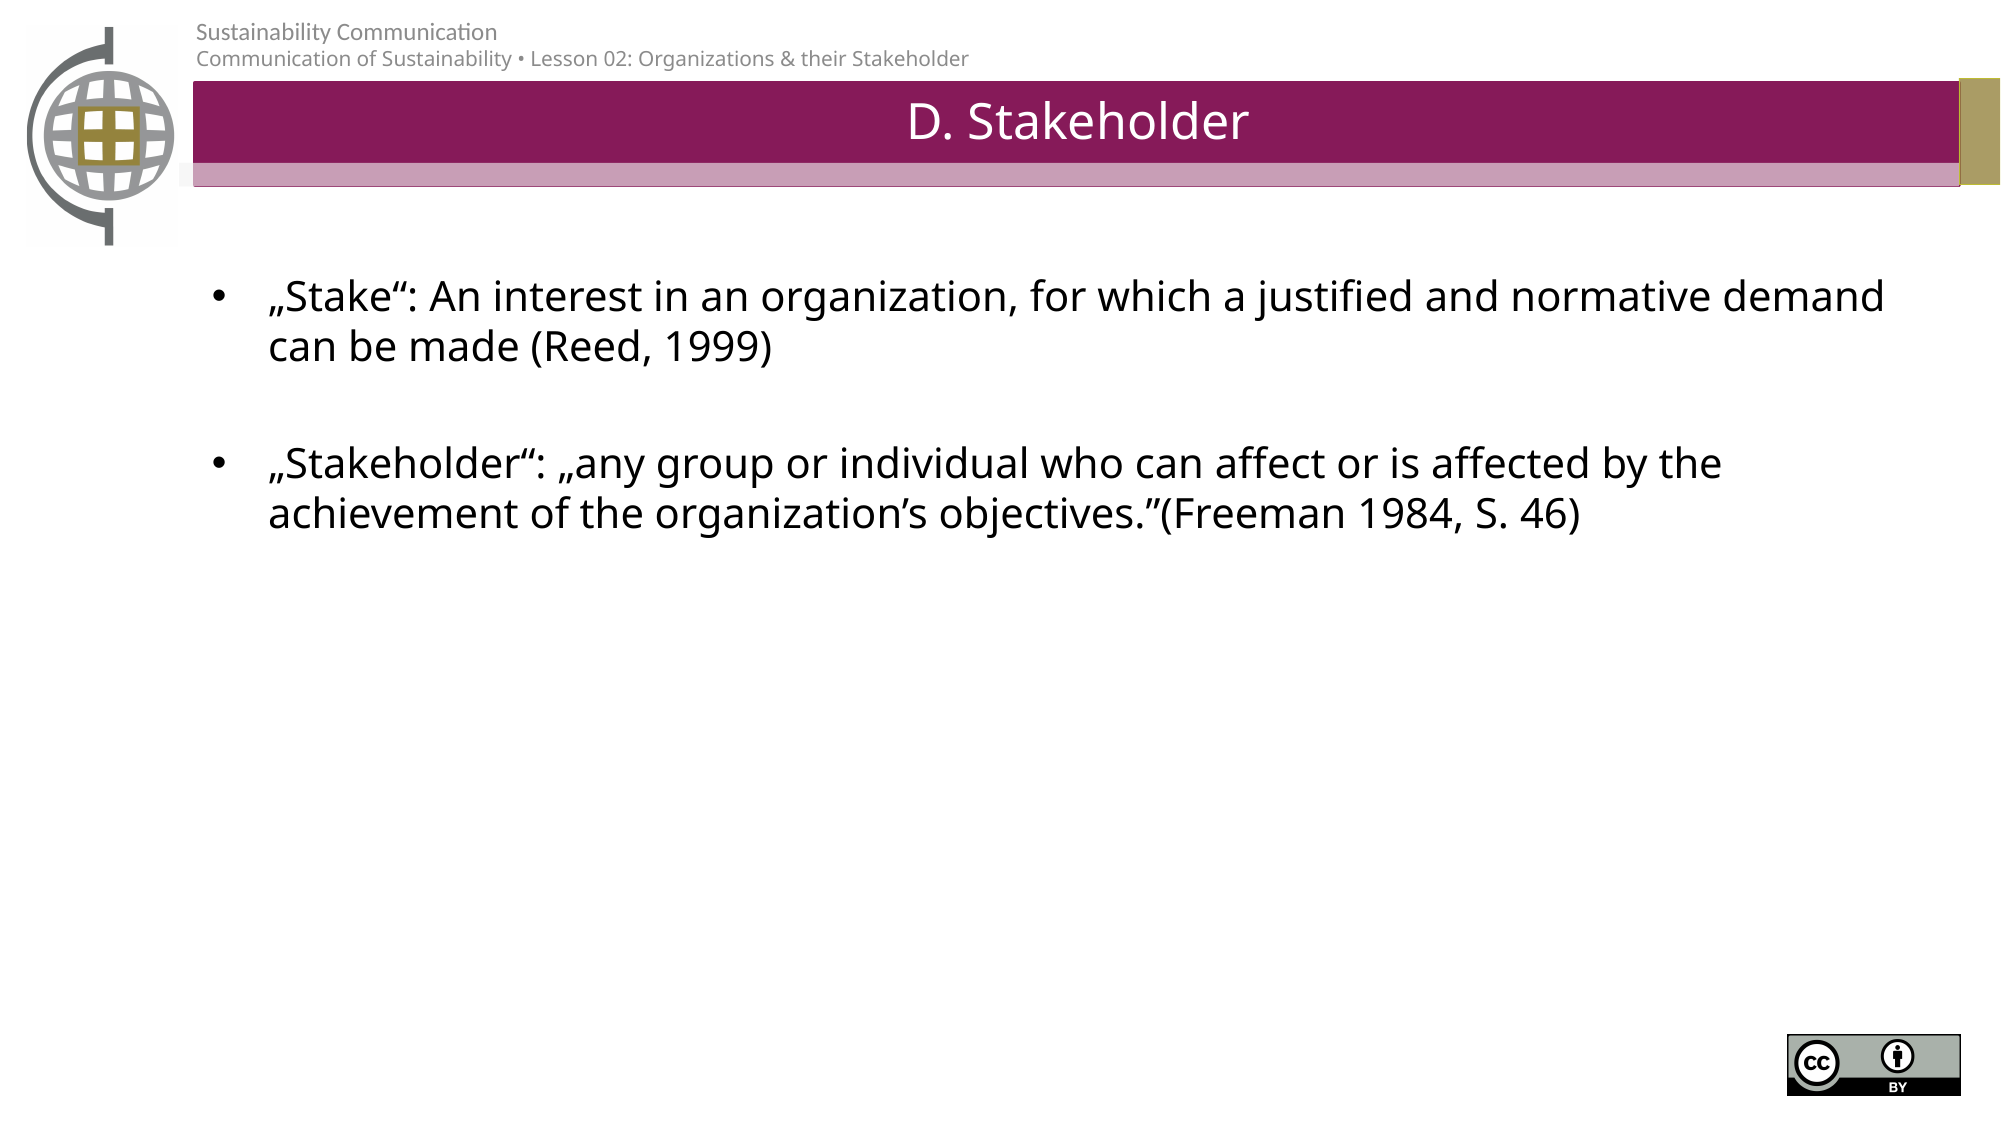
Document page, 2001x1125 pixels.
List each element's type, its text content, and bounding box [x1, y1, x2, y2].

picture [26, 25, 178, 247]
list „Stake“: An interest in an organization, for which a justified and normative demand can be made (Reed, 1999) „Stakeholder“: „any group or individual who can affect or is affected by the achievement of the organization’s objectives.”(Freeman 1984, S. 46) [196, 262, 1961, 1005]
title D. Stakeholder [196, 78, 1961, 161]
picture [1787, 1034, 1961, 1096]
